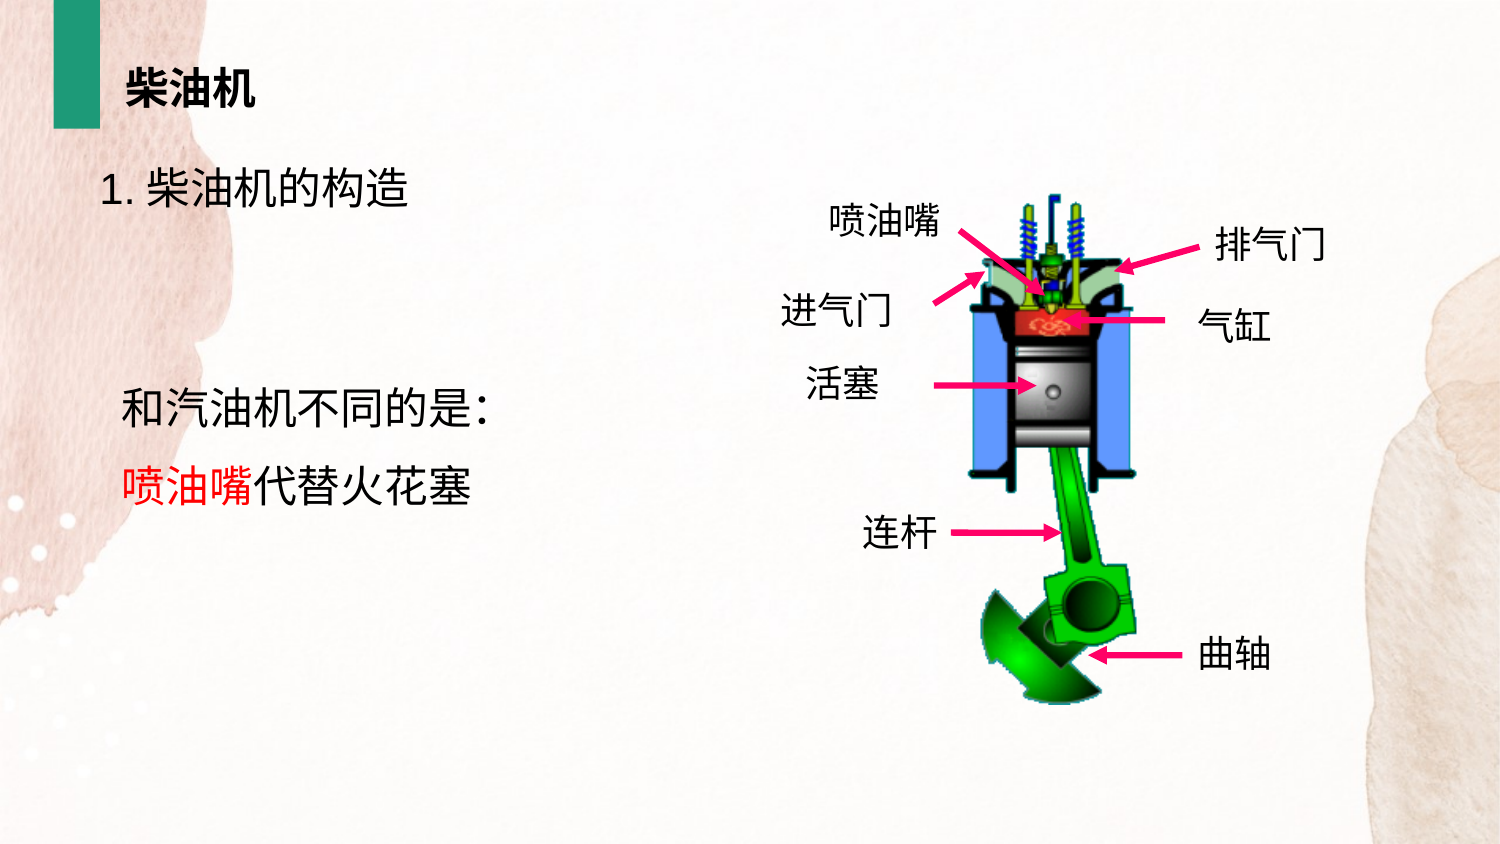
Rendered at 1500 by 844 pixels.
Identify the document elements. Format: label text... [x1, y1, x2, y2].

text_box 柴油机 [113, 55, 268, 119]
picture [0, 0, 1500, 844]
text_box 1.柴油机的构造 [88, 155, 421, 219]
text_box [765, 189, 1358, 705]
text_box 和汽油机不同的是： 喷油嘴代替火花塞 [114, 346, 688, 520]
